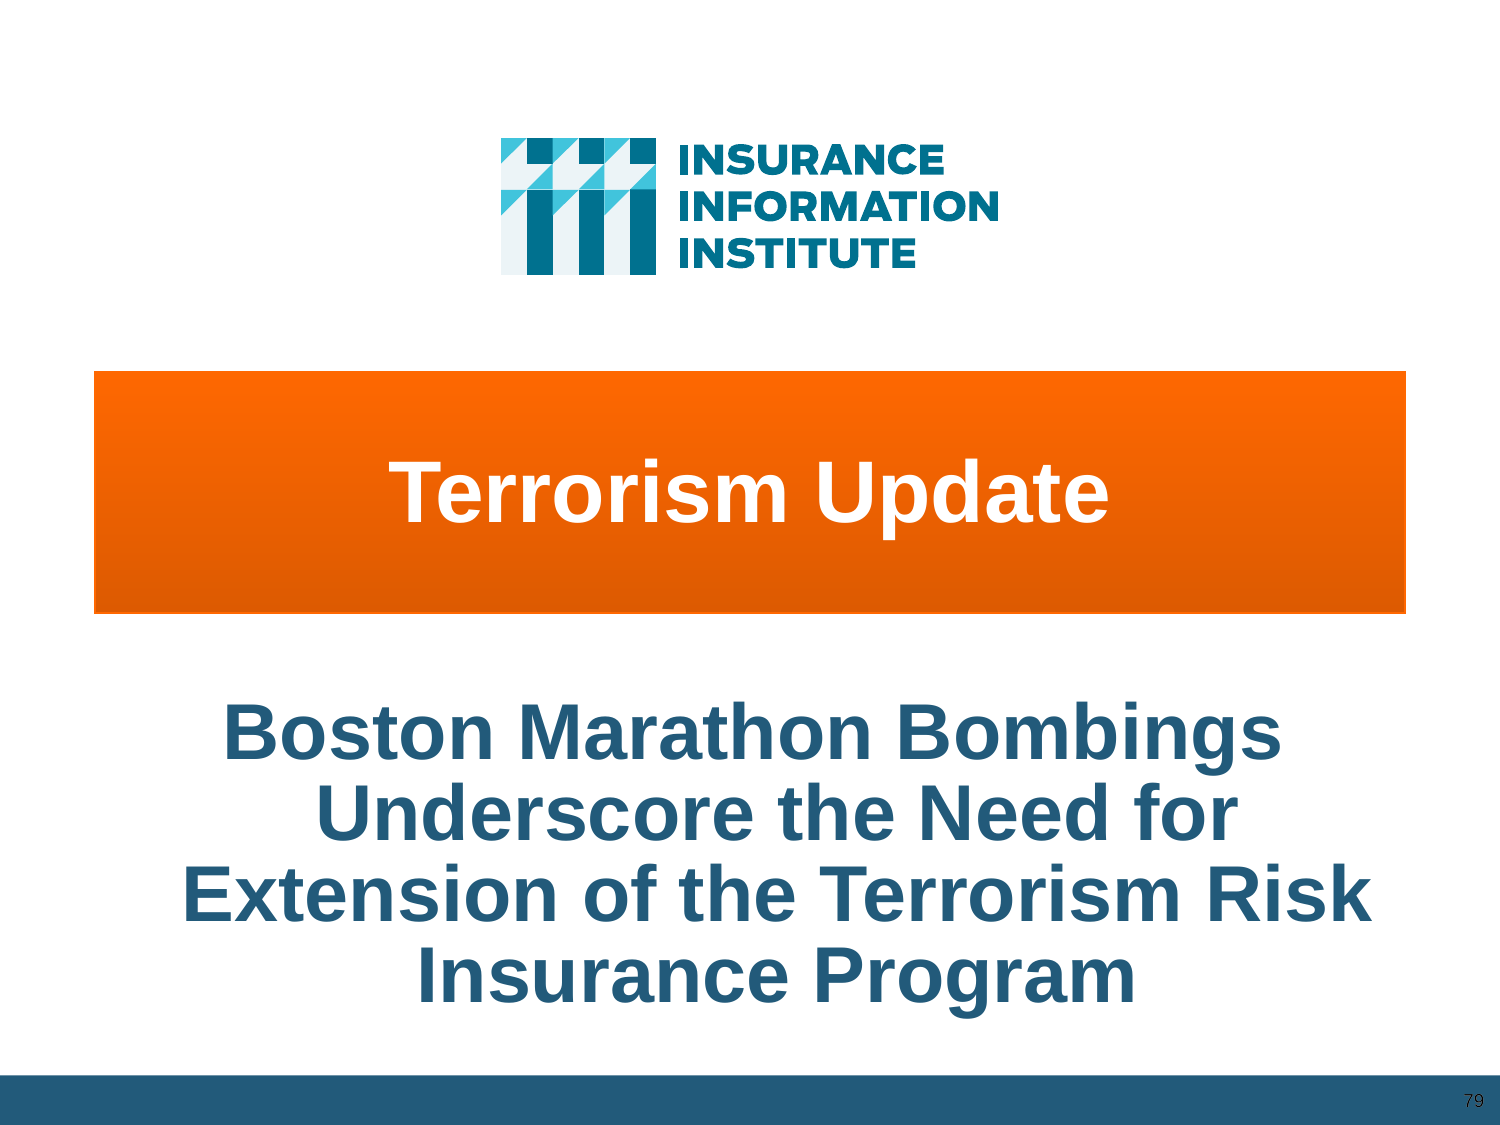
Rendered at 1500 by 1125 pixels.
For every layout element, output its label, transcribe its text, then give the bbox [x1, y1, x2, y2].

title Terrorism Update [95, 371, 1405, 614]
text_box Boston Marathon Bombings Underscore the Need for Extension of the Terrorism Risk Insurance Program [82, 688, 1425, 1026]
picture [500, 137, 998, 275]
text_box [0, 1075, 1500, 1125]
slide_number 79 [1410, 1091, 1485, 1112]
